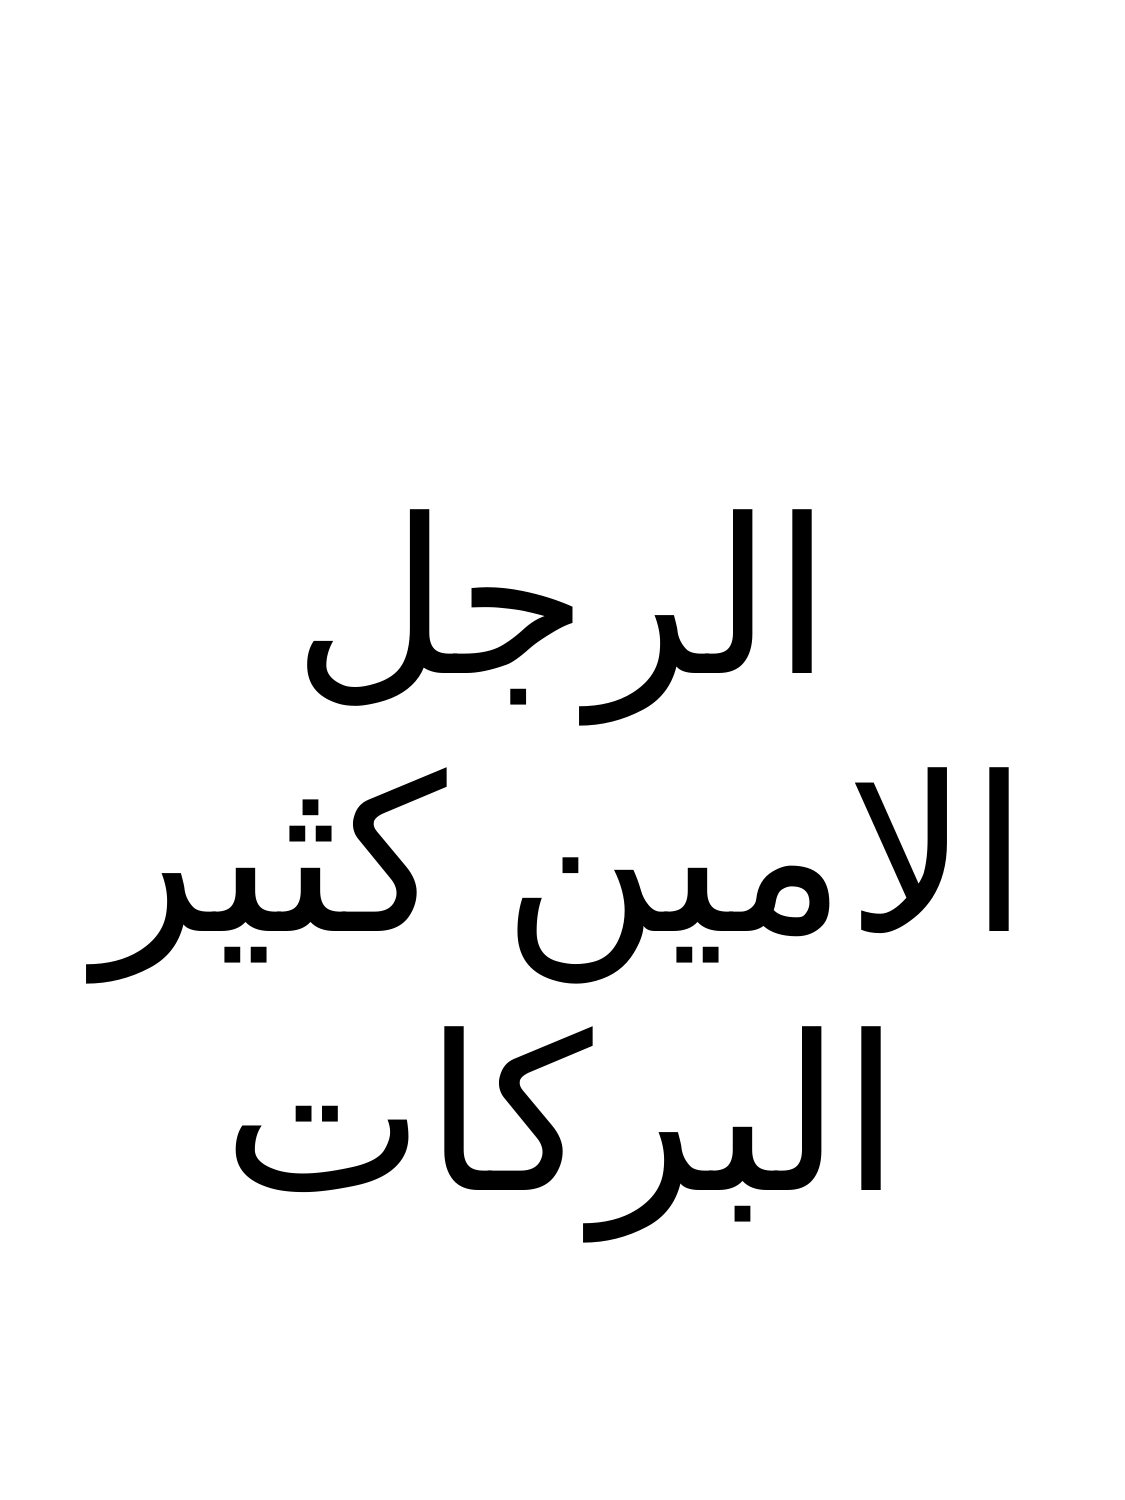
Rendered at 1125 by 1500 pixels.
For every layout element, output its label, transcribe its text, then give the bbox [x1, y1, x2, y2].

list الرجل الامين كثير البركات [18, 450, 1107, 1154]
